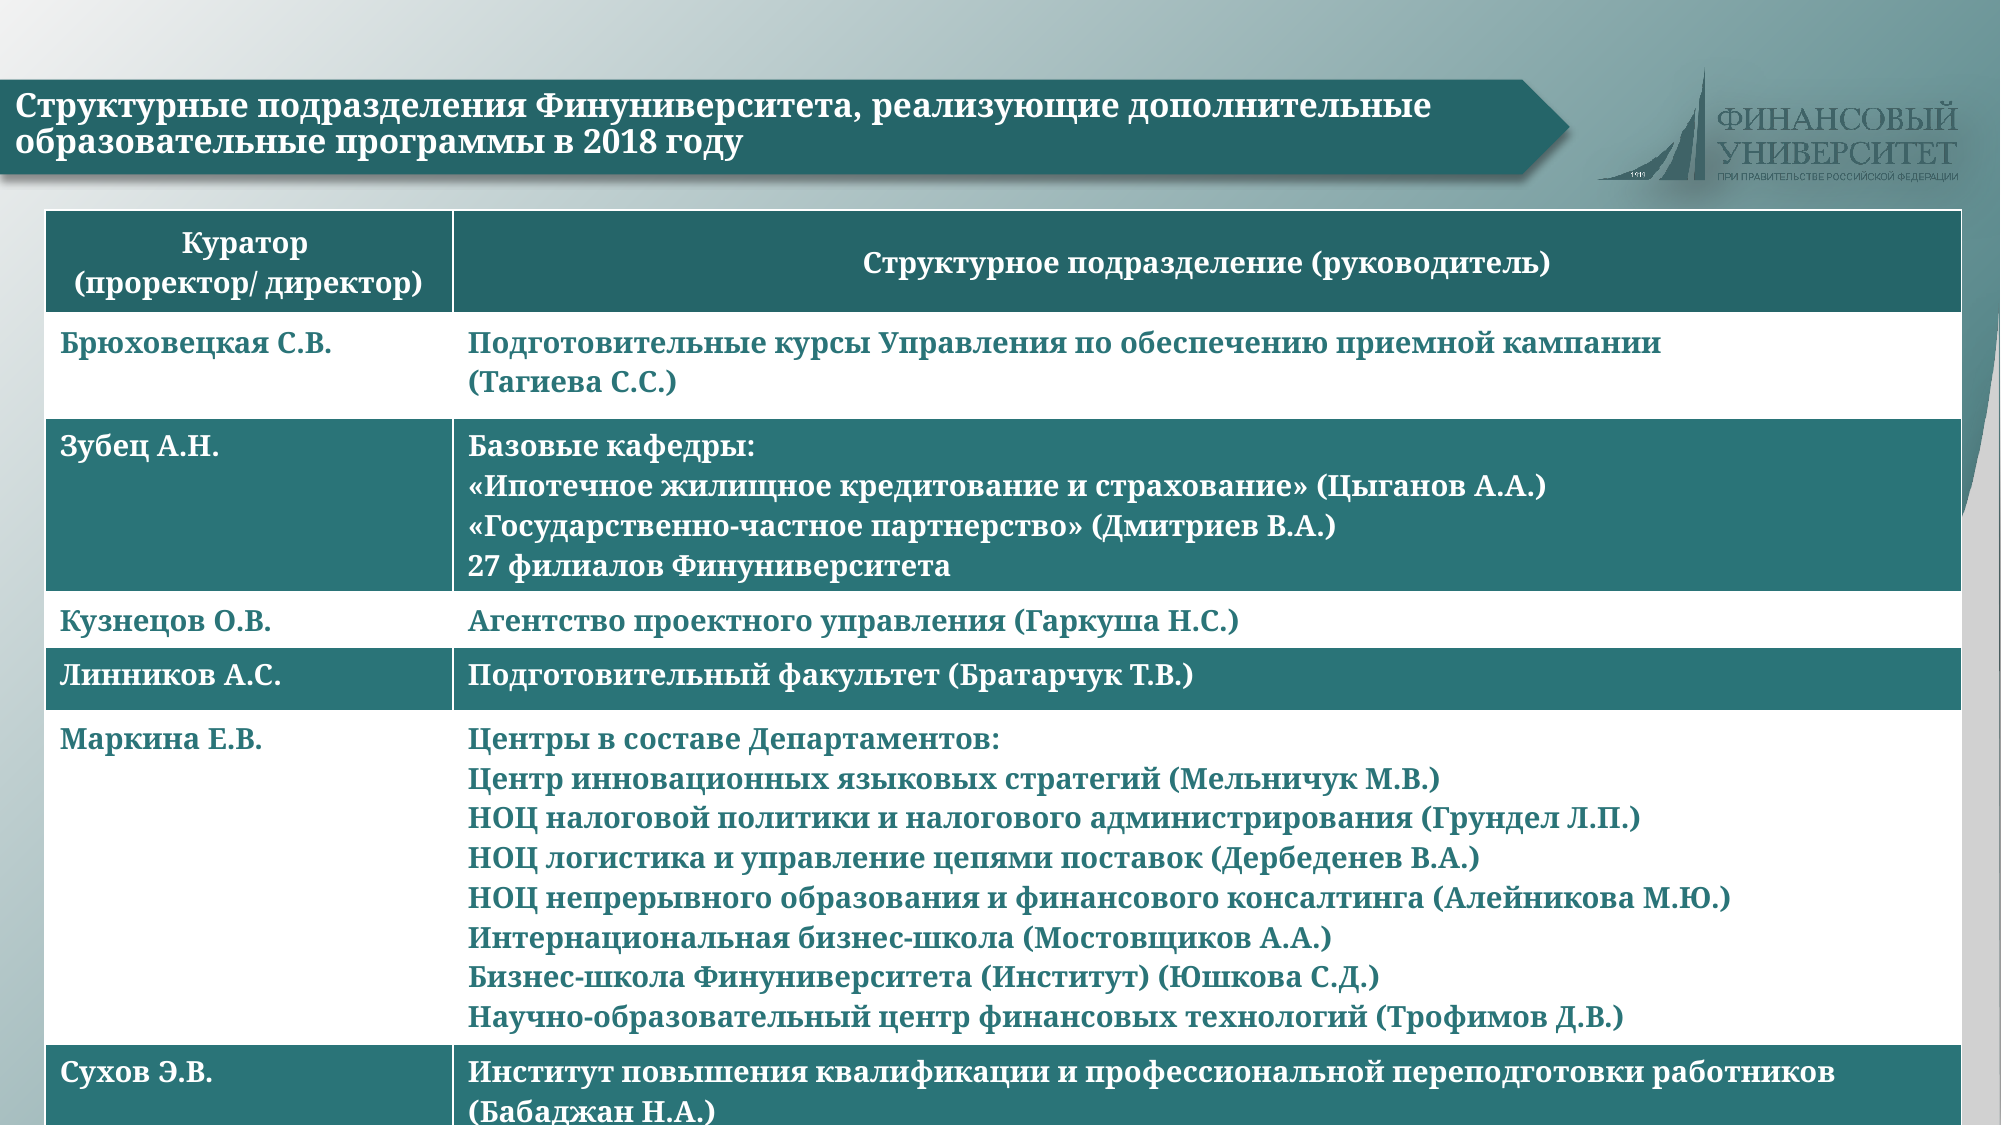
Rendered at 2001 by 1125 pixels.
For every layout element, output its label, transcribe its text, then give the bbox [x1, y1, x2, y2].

table_cell Подготовительные курсы Управления по обеспечению приемной кампании (Тагиева С.С.) [454, 317, 1961, 417]
table_cell Центры в составе Департаментов: Центр инновационных языковых стратегий (Мельничук М.В.) НОЦ налоговой политики и налогового администрирования (Грундел Л.П.) НОЦ логистика и управление цепями поставок (Дербеденев В.А.) НОЦ непрерывного образования и финансового консалтинга (Алейникова М.Ю.) Интернациональная бизнес-школа (Мостовщиков А.А.) Бизнес-школа Финуниверситета (Институт) (Юшкова С.Д.) Научно-образовательный центр финансовых технологий (Трофимов Д.В.) [454, 712, 1961, 1043]
table_cell Брюховецкая С.В. [46, 317, 452, 417]
table_cell Базовые кафедры: «Ипотечное жилищное кредитование и страхование» (Цыганов А.А.) «Государственно-частное партнерство» (Дмитриев В.А.) 27 филиалов Финуниверситета [454, 419, 1961, 591]
table_cell Зубец А.Н. [46, 419, 452, 591]
table_cell Подготовительный факультет (Братарчук Т.В.) [454, 648, 1961, 710]
table_cell Сухов Э.В. [46, 1045, 452, 1125]
table_cell Институт повышения квалификации и профессиональной переподготовки работников (Бабаджан Н.А.) [454, 1045, 1961, 1125]
table_cell Кузнецов О.В. [46, 593, 452, 646]
table_header Структурное подразделение (руководитель) [454, 211, 1961, 312]
title Структурные подразделения Финуниверситета, реализующие дополнительные образовательные программы в 2018 году [0, 81, 1705, 175]
table_cell Агентство проектного управления (Гаркуша Н.С.) [454, 593, 1961, 646]
table_header Куратор (проректор/ директор) [46, 211, 452, 312]
table_cell Линников А.С. [46, 648, 452, 710]
table_cell Маркина Е.В. [46, 712, 452, 1043]
picture [1595, 62, 1959, 192]
